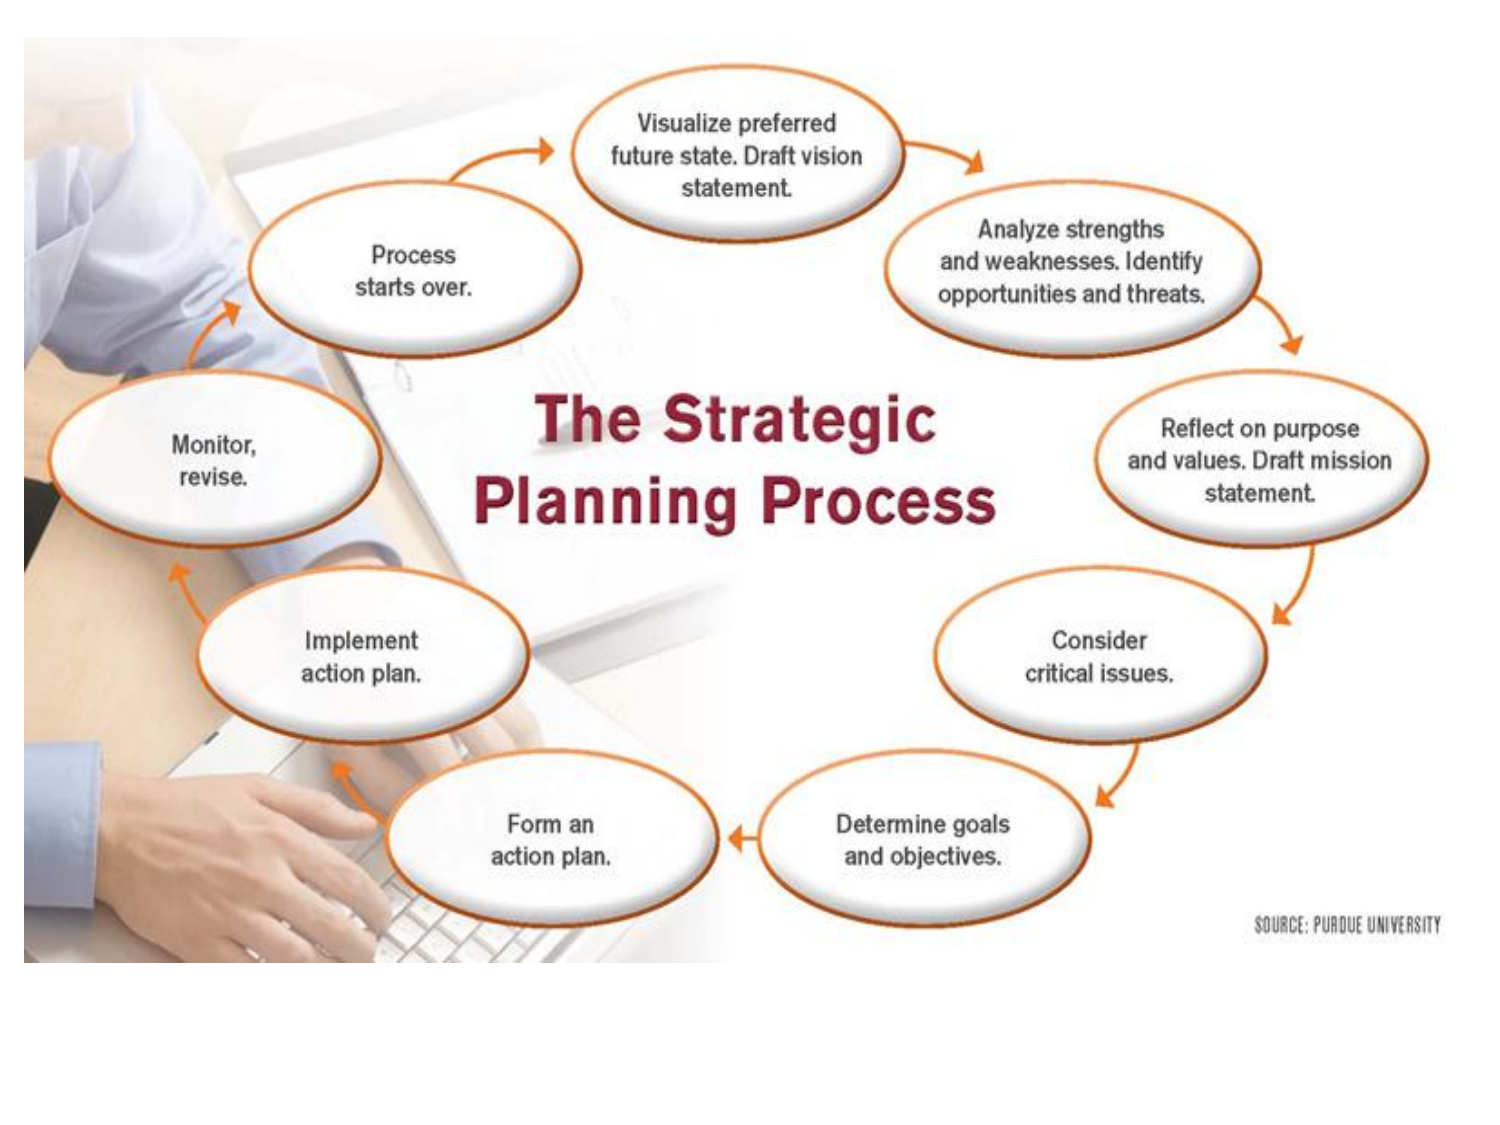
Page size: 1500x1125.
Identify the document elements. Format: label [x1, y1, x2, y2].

picture [24, 37, 1476, 963]
